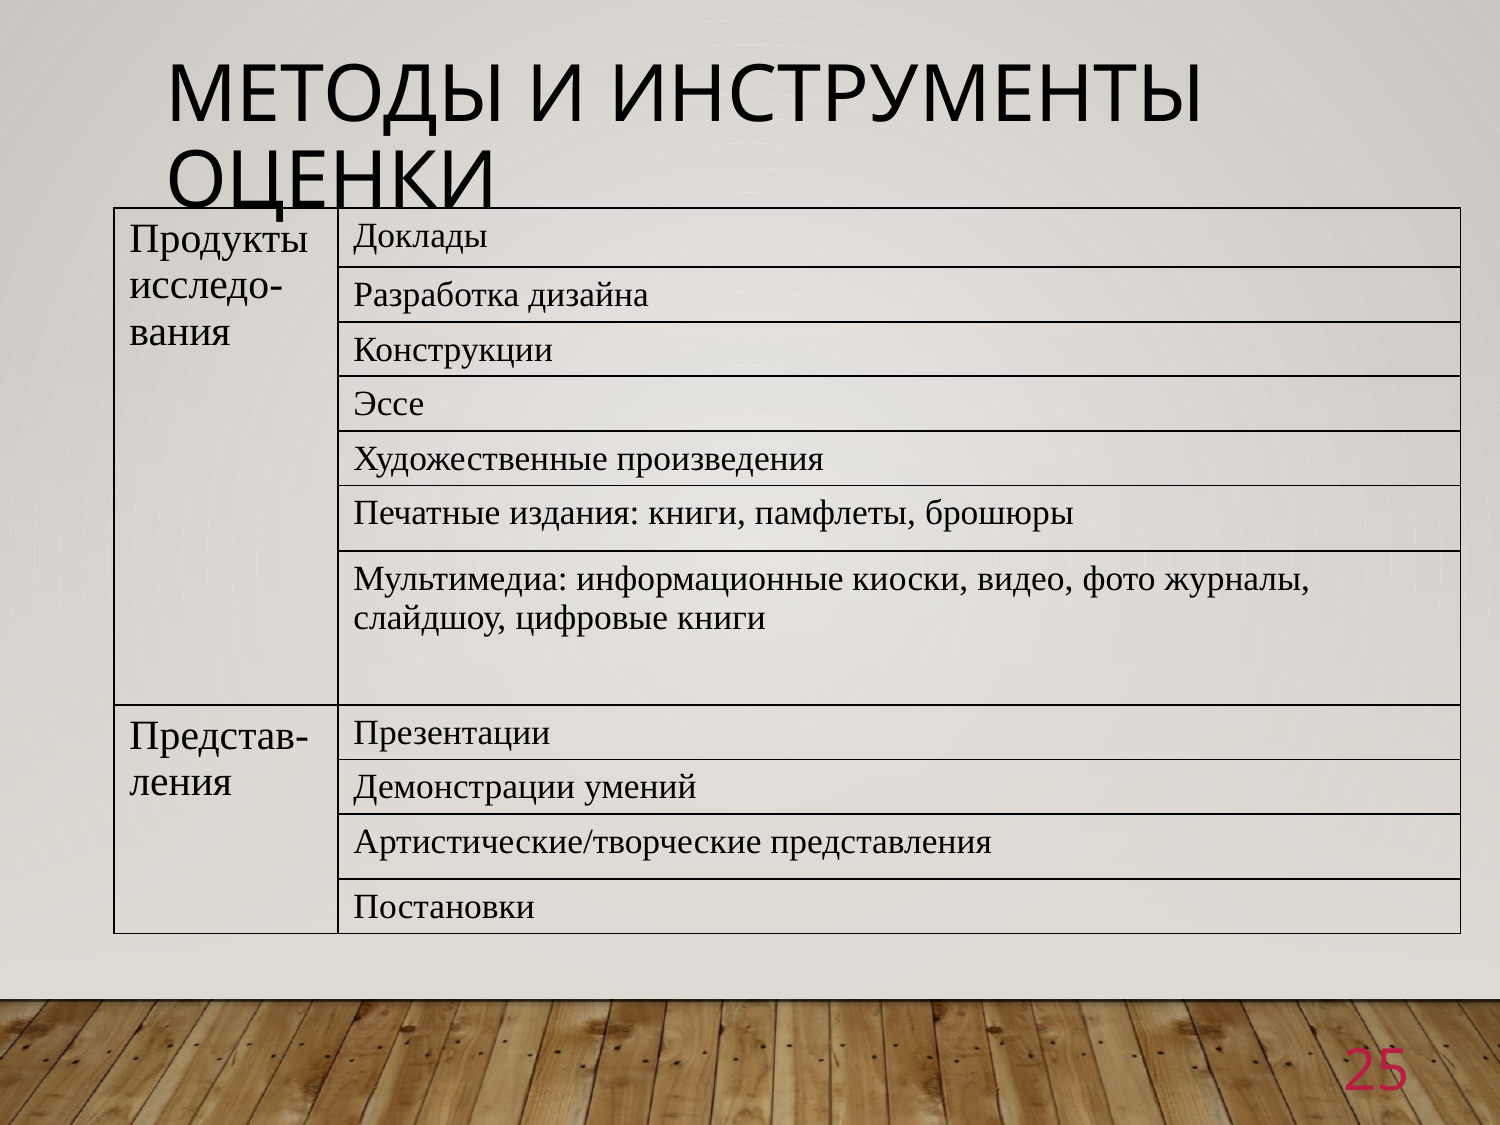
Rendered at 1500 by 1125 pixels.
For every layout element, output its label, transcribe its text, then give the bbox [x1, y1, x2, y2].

title МЕТОДЫ И ИНСТРУМЕНТЫ ОЦЕНКИ [150, 45, 1425, 207]
table_cell Художественные произведения [339, 432, 1460, 485]
table_cell Мультимедиа: информационные киоски, видео, фото журналы, слайдшоу, цифровые книги [339, 552, 1460, 704]
table_cell Постановки [339, 880, 1460, 933]
slide_number 25 [1112, 1025, 1425, 1100]
table_cell Эссе [339, 377, 1460, 430]
table_cell Конструкции [339, 323, 1460, 375]
table_cell Демонстрации умений [339, 760, 1460, 813]
picture [0, 999, 1500, 1125]
table_cell Печатные издания: книги, памфлеты, брошюры [339, 486, 1460, 550]
table_cell Разработка дизайна [339, 268, 1460, 321]
table_cell Представ-ления [115, 706, 337, 933]
table_header Продукты исследо- вания [115, 209, 337, 704]
table_header Доклады [339, 209, 1460, 266]
table_cell Артистические/творческие представления [339, 815, 1460, 878]
table_cell Презентации [339, 706, 1460, 759]
